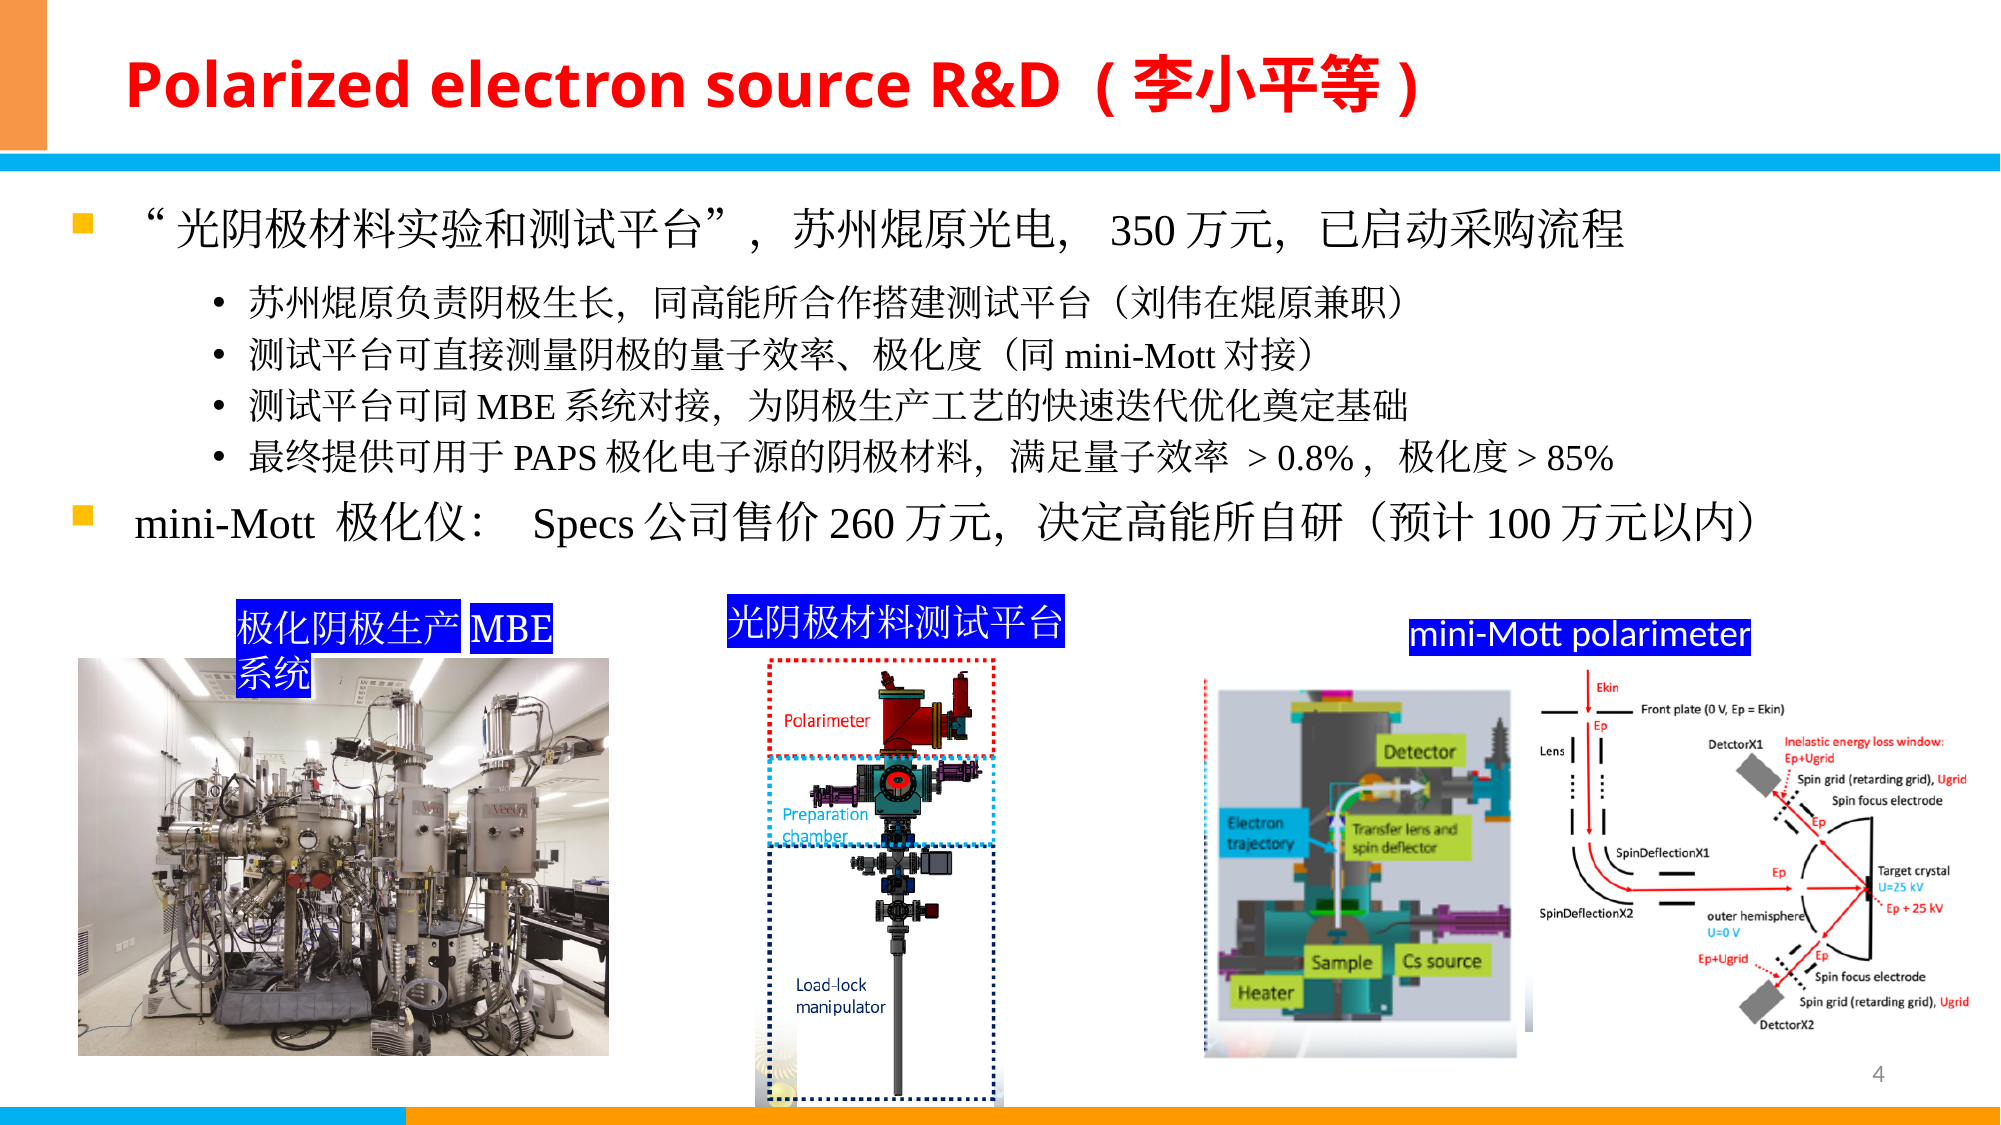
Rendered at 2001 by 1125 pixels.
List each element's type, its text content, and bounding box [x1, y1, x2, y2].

text_box 极化阴极生产MBE系统 [221, 597, 611, 658]
title Polarized electron source R&D (李小平等) [109, 23, 1875, 143]
text_box 光阴极材料测试平台 [712, 591, 1102, 652]
picture [1203, 658, 1974, 1082]
list “光阴极材料实验和测试平台”，苏州焜原光电，350万元，已启动采购流程 苏州焜原负责阴极生长，同高能所合作搭建测试平台（刘伟在焜原兼职） 测试平台可直接测量阴极的量子效率、极化度（同mini-Mott对接） 测试平台可同MBE系统对接，为阴极生产工艺的快速迭代优化奠定基础 最终提供可用于PAPS极化电子源的阴极材料，满足量子效率 > 0.8%，极化度> 85% mini-Mott 极化仪： Specs公司售价260万元，决定高能所自研（预计100万元以内） [55, 188, 2000, 563]
text_box mini-Mott polarimeter [1394, 602, 1783, 659]
picture [78, 658, 609, 1056]
slide_number 4 [1433, 1042, 1900, 1103]
picture [754, 653, 1005, 1107]
